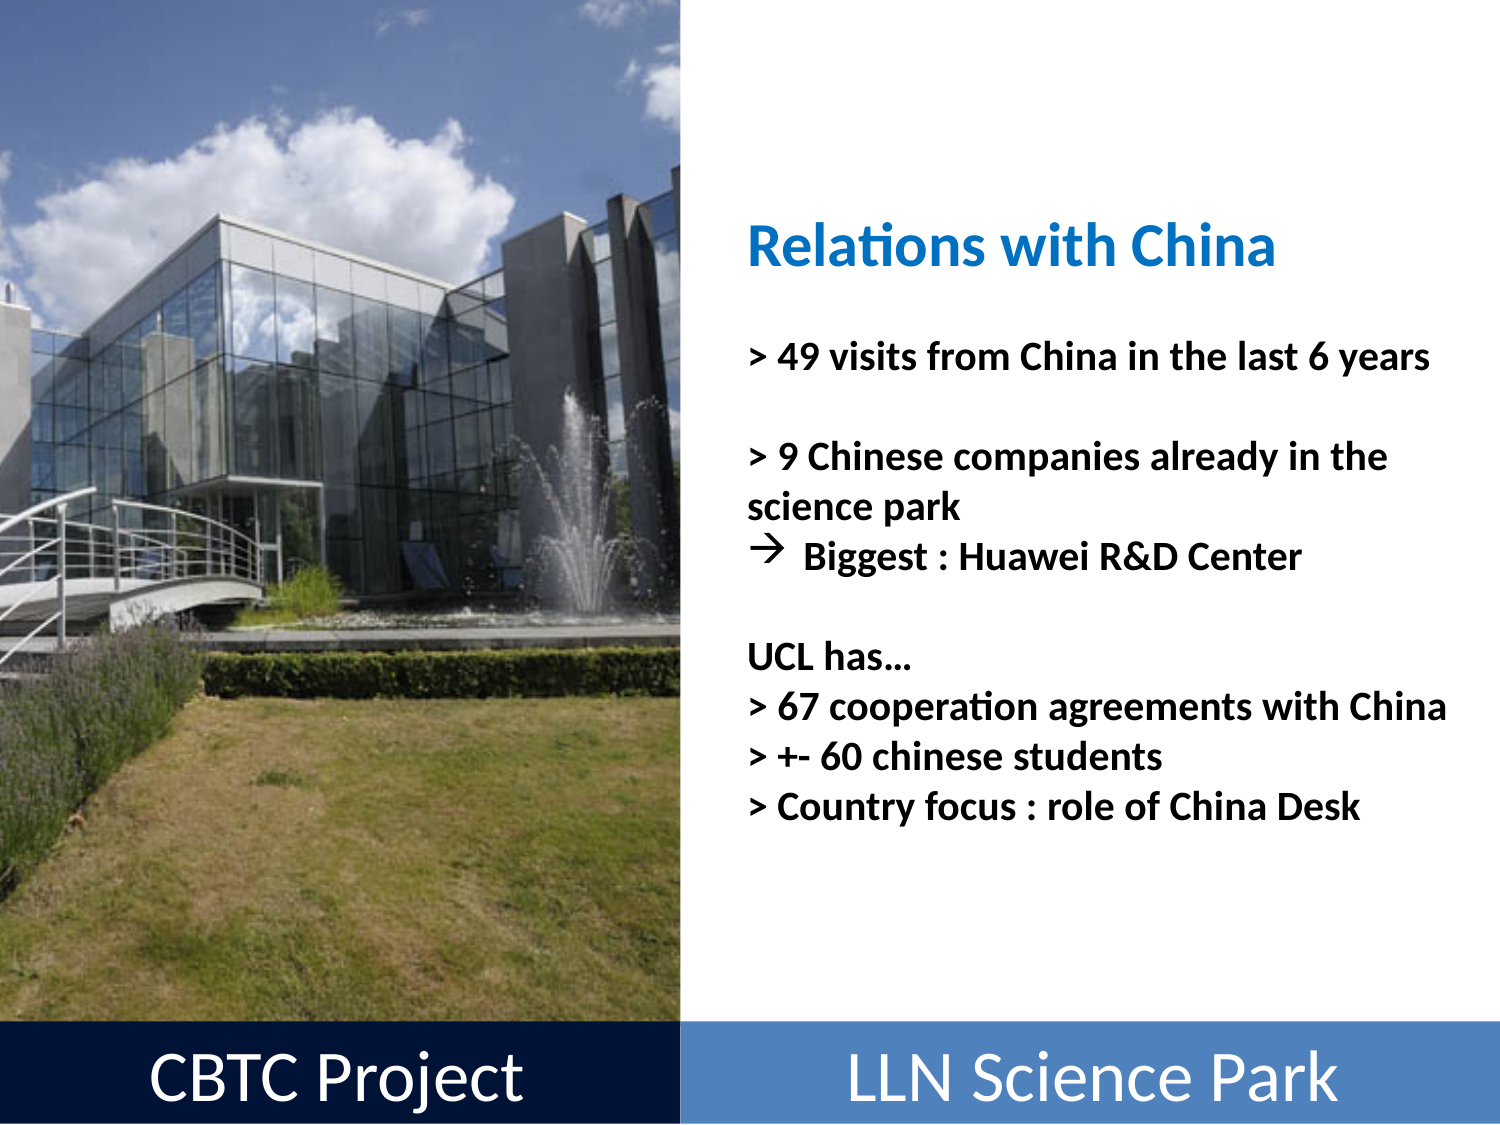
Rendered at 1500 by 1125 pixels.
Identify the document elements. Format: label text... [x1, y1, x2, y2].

text_box LLN Science Park [680, 1021, 1500, 1124]
picture [0, 0, 681, 1027]
text_box CBTC Project [0, 1033, 680, 1124]
text_box Relations with China > 49 visits from China in the last 6 years > 9 Chinese companies already in the science park Biggest : Huawei R&D Center UCL has… > 67 cooperation agreements with China > +- 60 chinese students > Country focus : role of China Desk [732, 196, 1483, 837]
